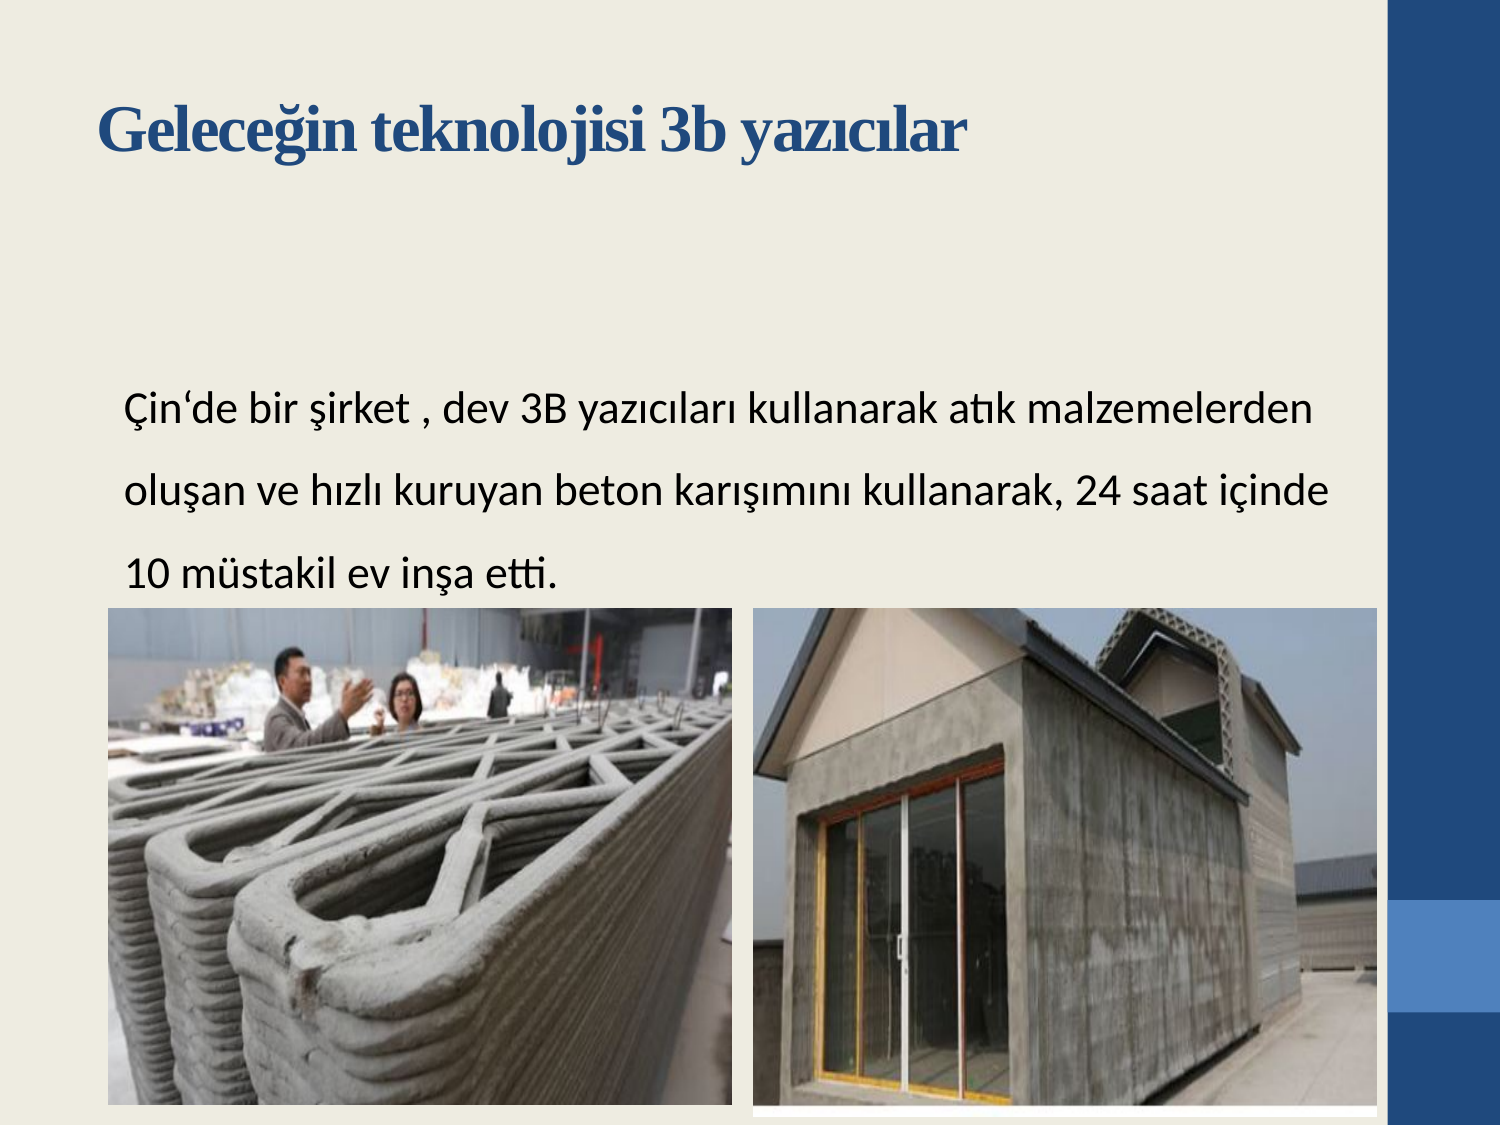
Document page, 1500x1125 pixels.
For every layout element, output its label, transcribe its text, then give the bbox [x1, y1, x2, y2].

title Geleceğin teknolojisi 3b yazıcılar [81, 25, 1319, 224]
picture [108, 607, 733, 1105]
picture [752, 607, 1378, 1117]
list Çin‘de bir şirket , dev 3B yazıcıları kullanarak atık malzemelerden oluşan ve hızlı kuruyan beton karışımını kullanarak, 24 saat içinde 10 müstakil ev inşa etti. [108, 342, 1347, 620]
